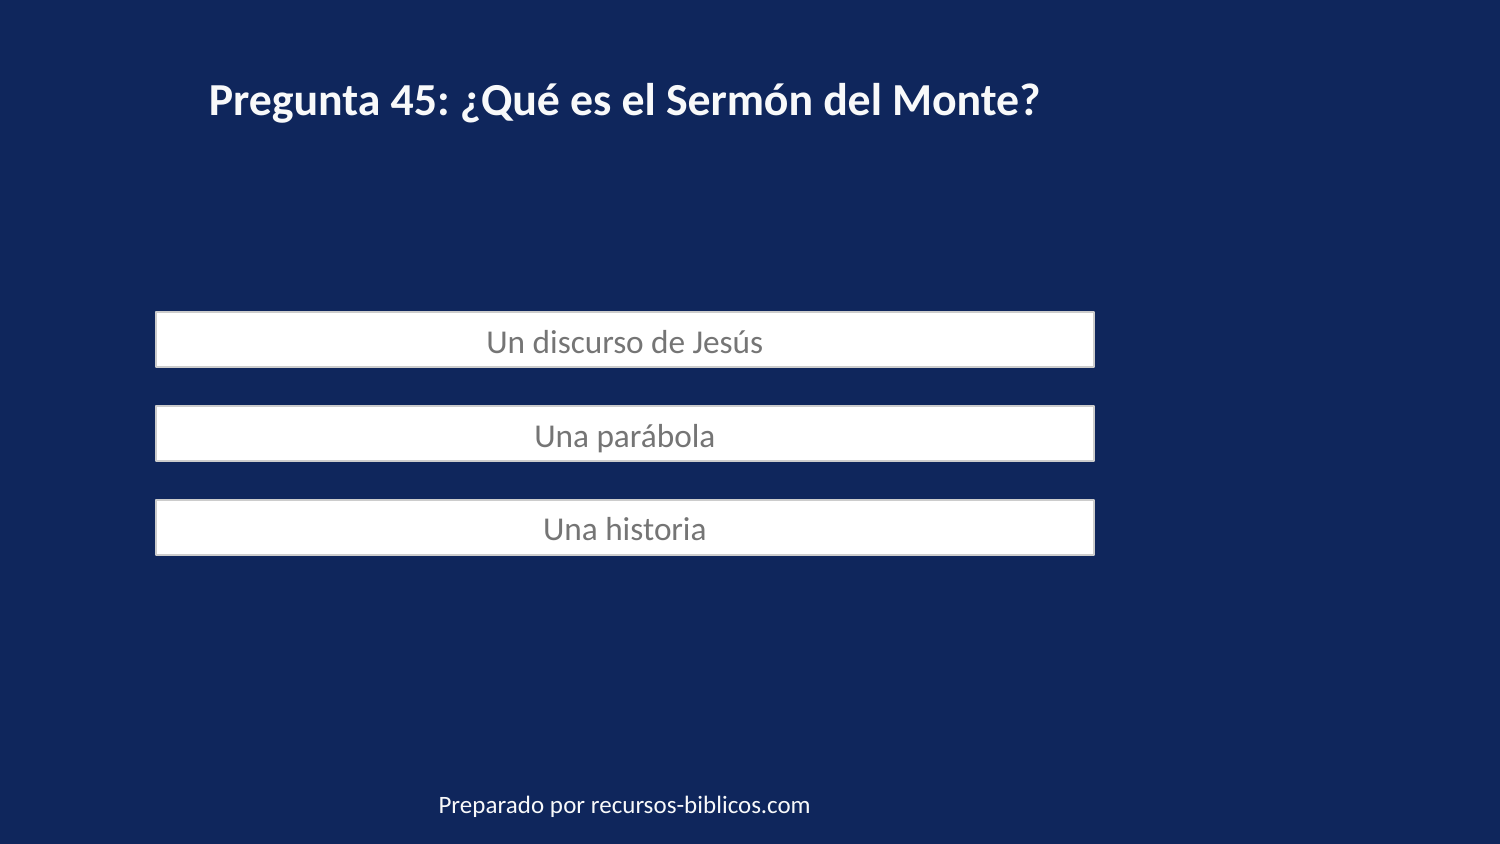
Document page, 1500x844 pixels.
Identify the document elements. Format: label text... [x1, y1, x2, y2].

text_box Una parábola [156, 406, 1094, 462]
text_box Un discurso de Jesús [156, 312, 1094, 368]
text_box Preparado por recursos-biblicos.com [78, 781, 1172, 827]
text_box Pregunta 45: ¿Qué es el Sermón del Monte? [78, 62, 1172, 133]
text_box Una historia [156, 499, 1094, 555]
